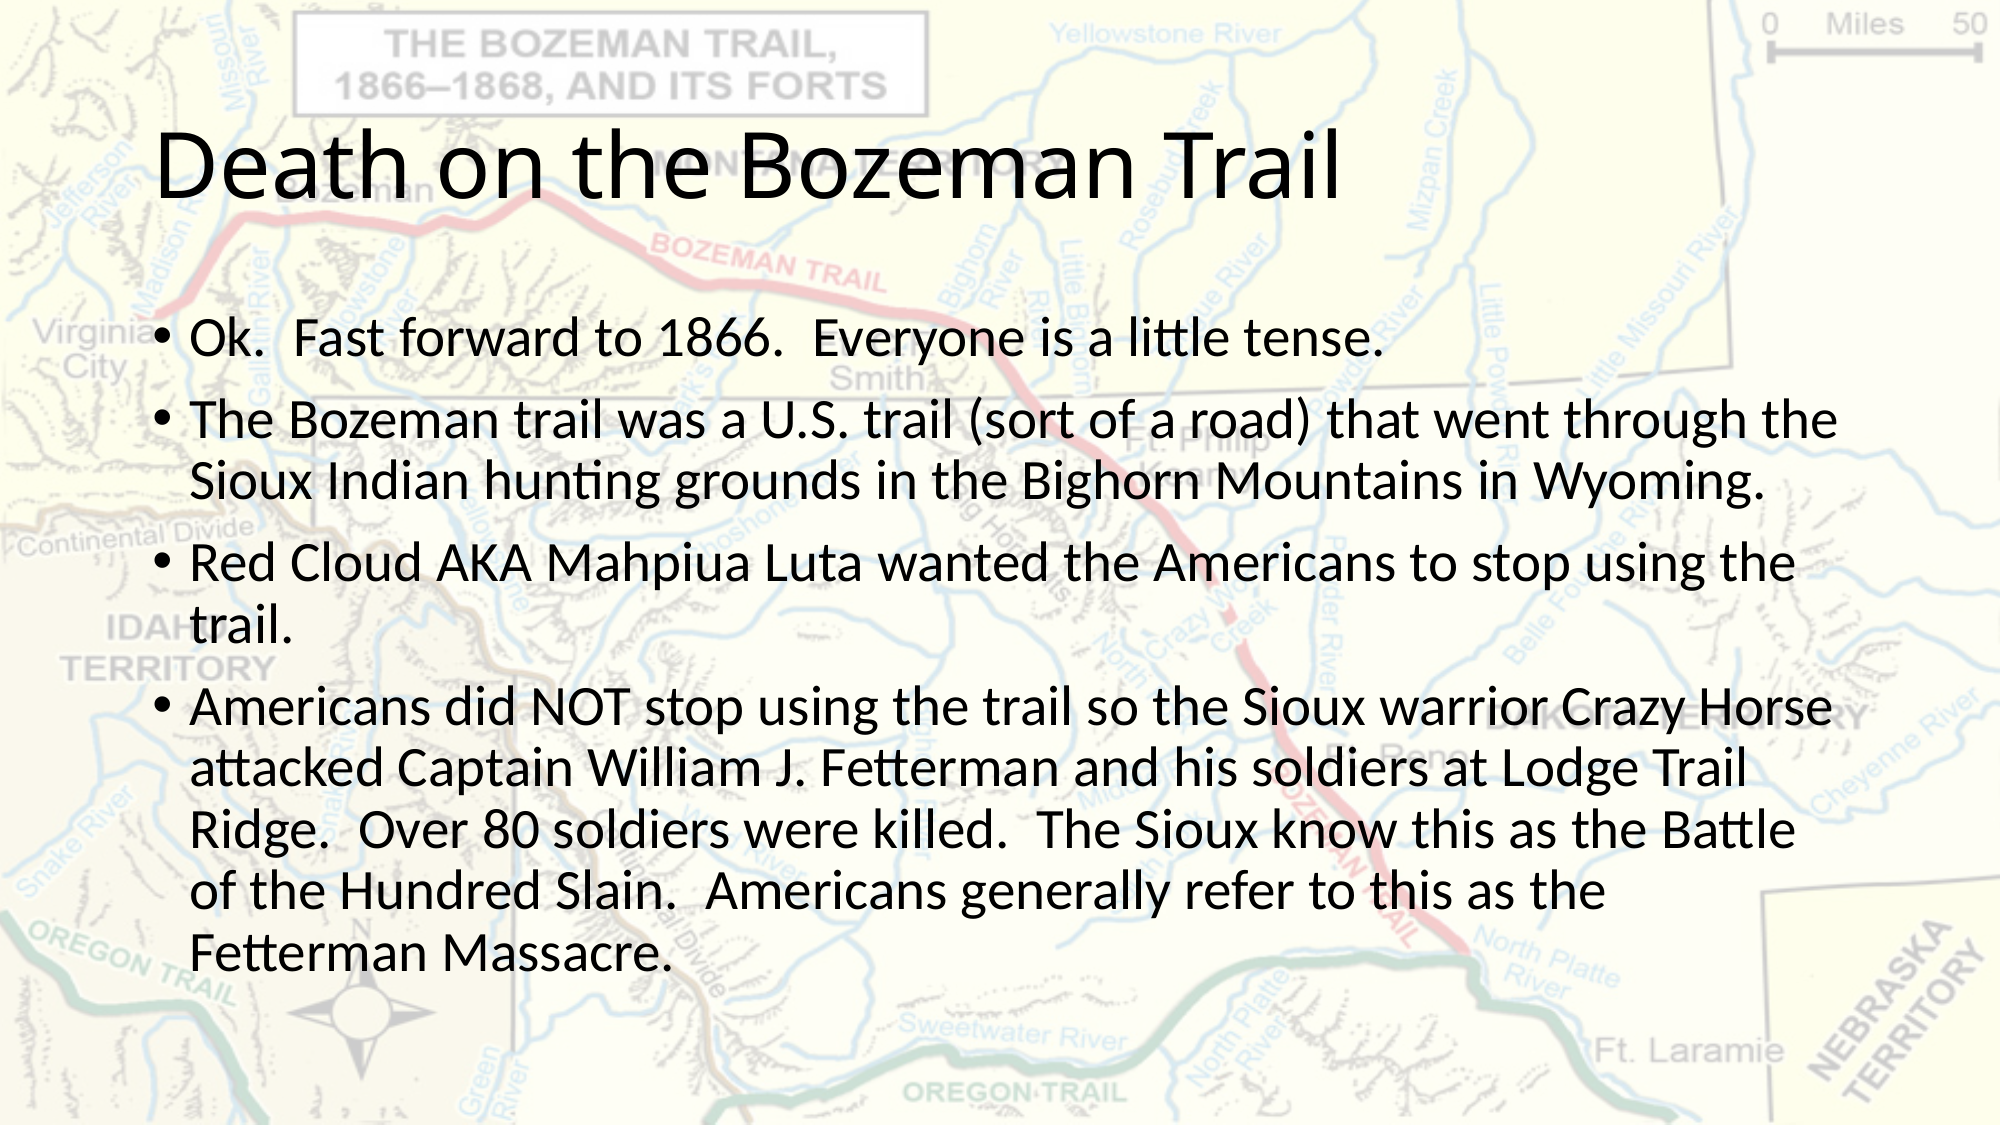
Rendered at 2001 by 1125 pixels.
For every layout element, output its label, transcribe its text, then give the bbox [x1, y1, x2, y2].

list Ok. Fast forward to 1866. Everyone is a little tense. The Bozeman trail was a U.S. trail (sort of a road) that went through the Sioux Indian hunting grounds in the Bighorn Mountains in Wyoming. Red Cloud AKA Mahpiua Luta wanted the Americans to stop using the trail. Americans did NOT stop using the trail so the Sioux warrior Crazy Horse attacked Captain William J. Fetterman and his soldiers at Lodge Trail Ridge. Over 80 soldiers were killed. The Sioux know this as the Battle of the Hundred Slain. Americans generally refer to this as the Fetterman Massacre. [137, 299, 1863, 1014]
title Death on the Bozeman Trail [137, 59, 1863, 278]
